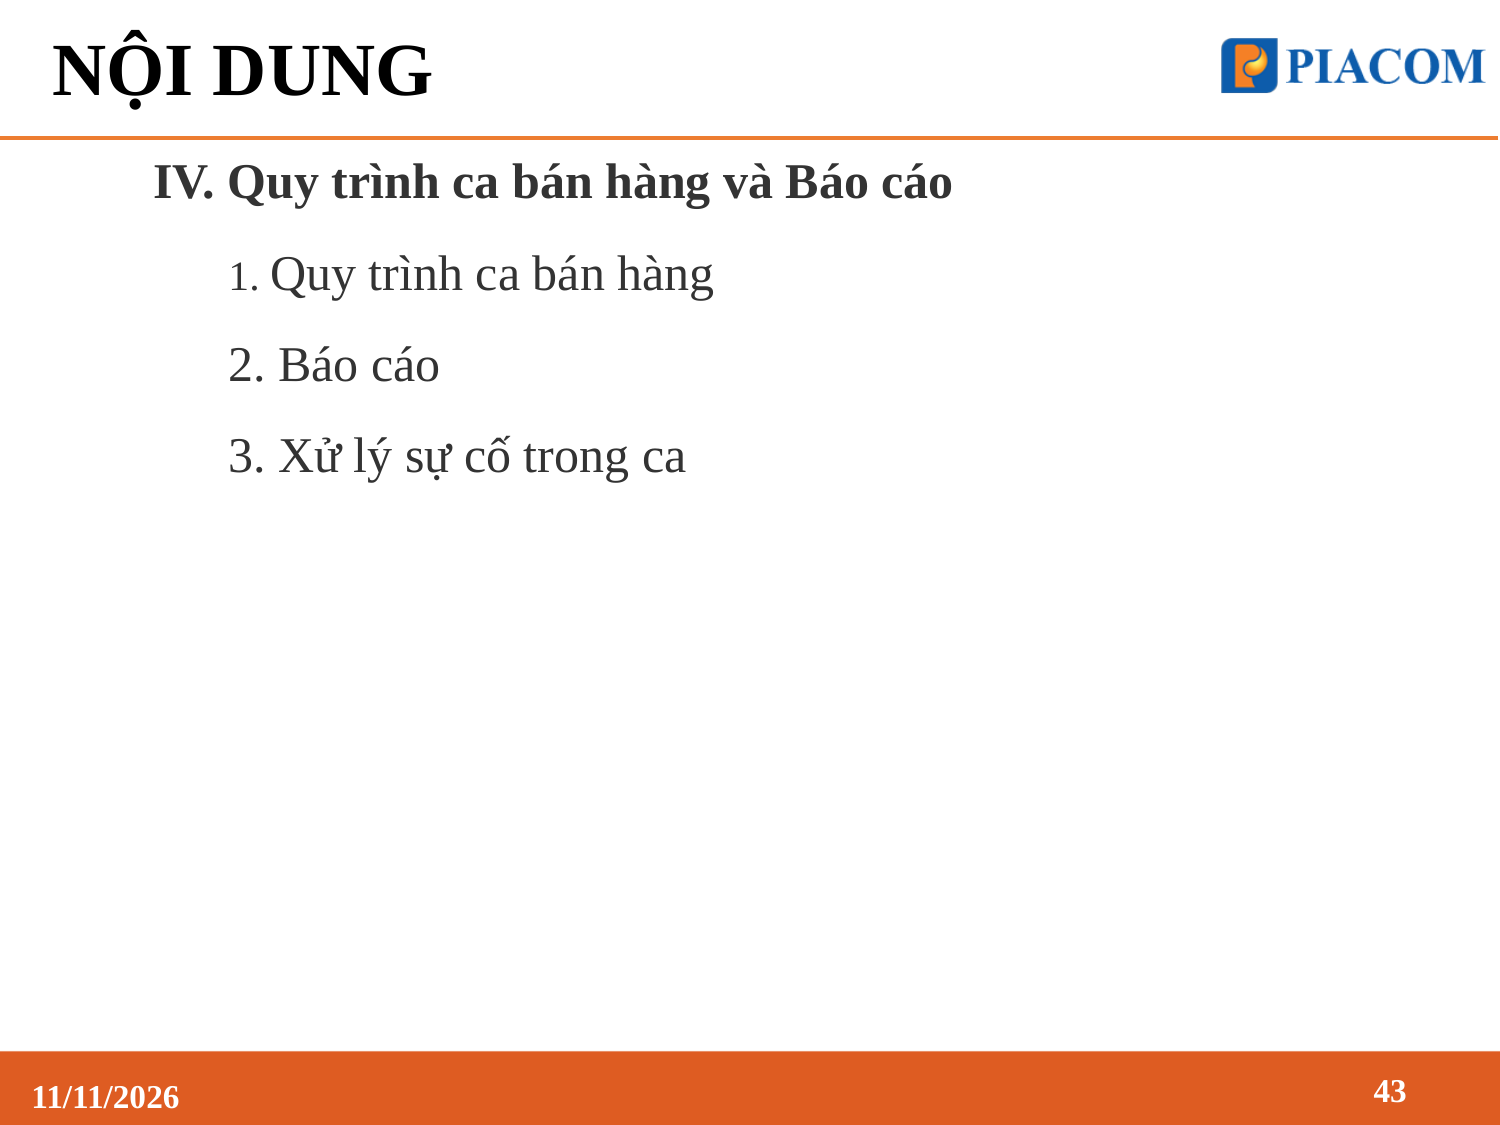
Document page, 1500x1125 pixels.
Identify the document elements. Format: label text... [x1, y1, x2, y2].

picture [1212, 0, 1500, 141]
text_box IV. Quy trình ca bán hàng và Báo cáo 1. Quy trình ca bán hàng 2. Báo cáo 3. Xử lý sự cố trong ca [63, 141, 1500, 658]
title NỘI DUNG [0, 0, 1212, 142]
picture [0, 142, 1500, 1125]
